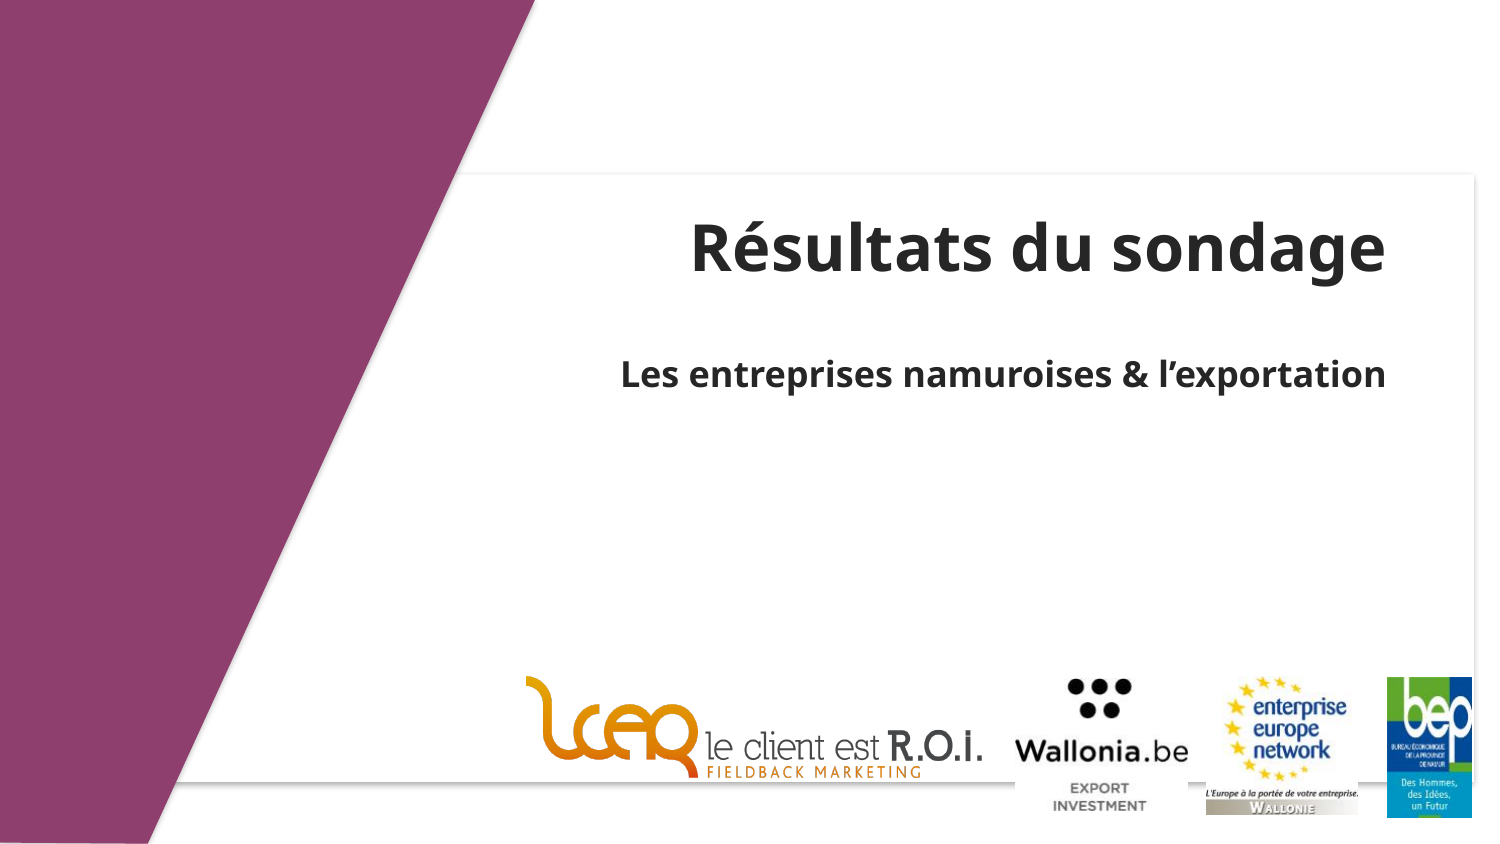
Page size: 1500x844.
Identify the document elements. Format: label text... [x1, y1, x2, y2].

picture [1417, 814, 1441, 818]
picture [526, 676, 982, 778]
picture [1408, 792, 1421, 797]
picture [1015, 678, 1188, 811]
picture [1420, 779, 1456, 786]
picture [1413, 804, 1422, 809]
picture [1206, 676, 1358, 815]
picture [1387, 677, 1472, 774]
picture [1425, 791, 1449, 798]
picture [1401, 779, 1415, 786]
title Résultats du sondage Les entreprises namuroises & l’exportation [438, 214, 1388, 396]
picture [1425, 802, 1446, 810]
